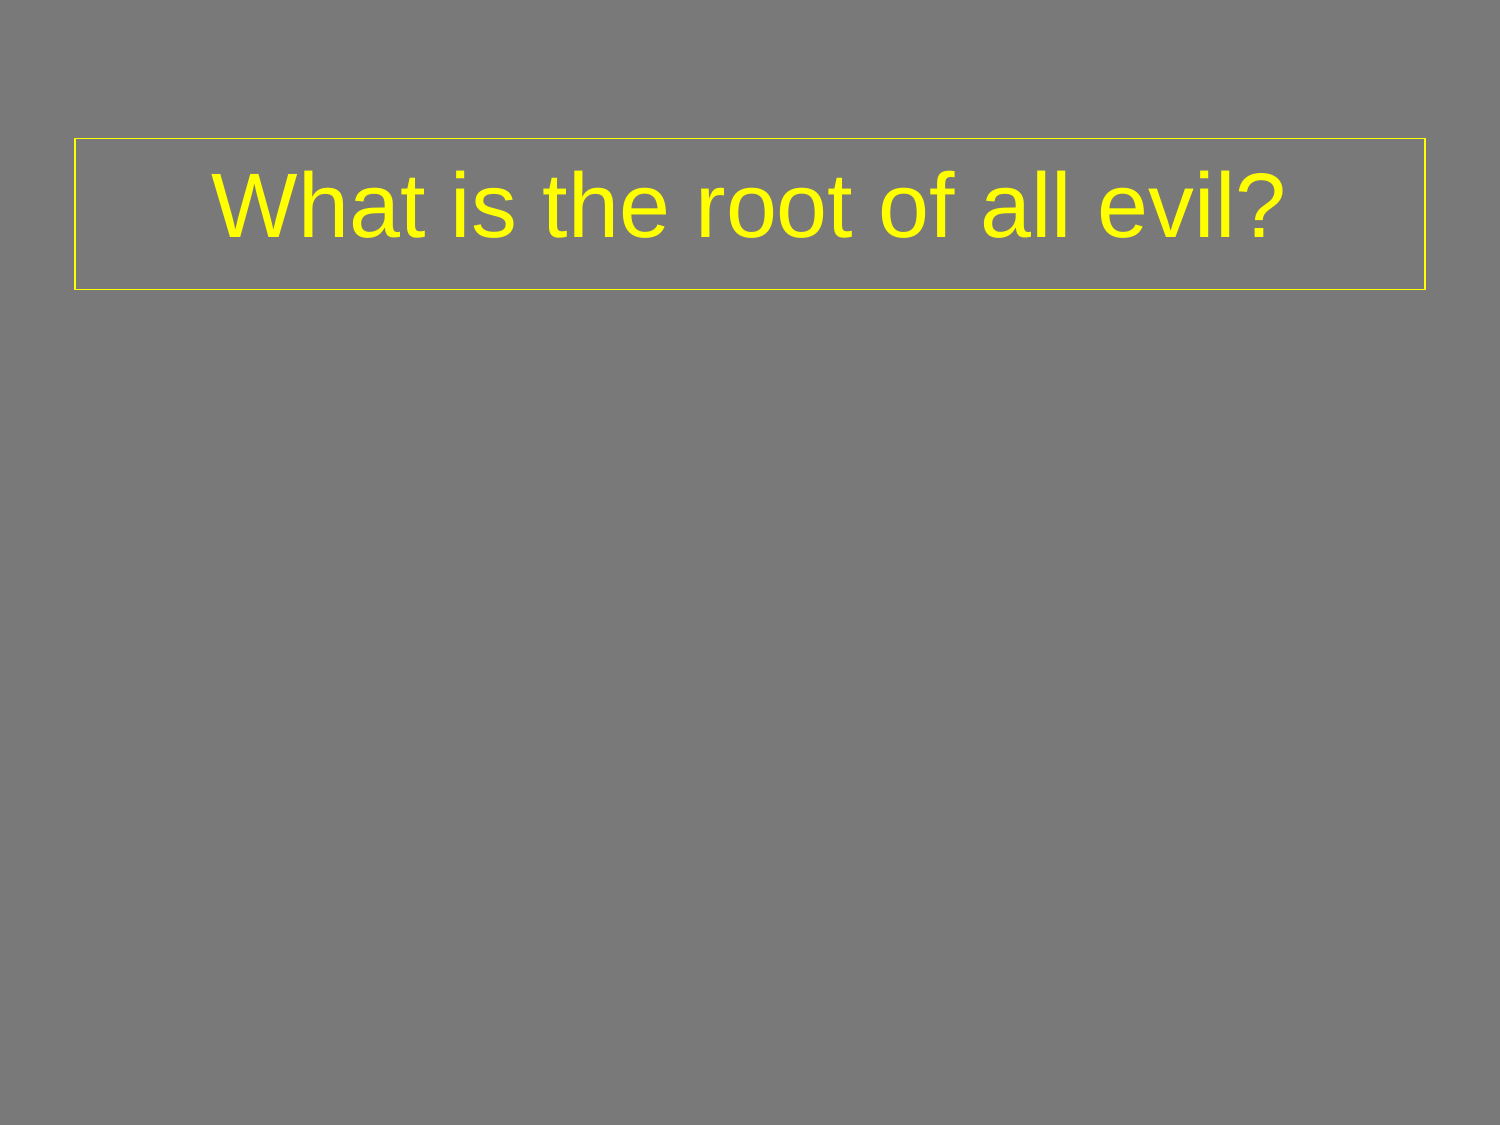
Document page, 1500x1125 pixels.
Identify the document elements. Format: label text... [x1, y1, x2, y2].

title What is the root of all evil? [74, 138, 1426, 290]
